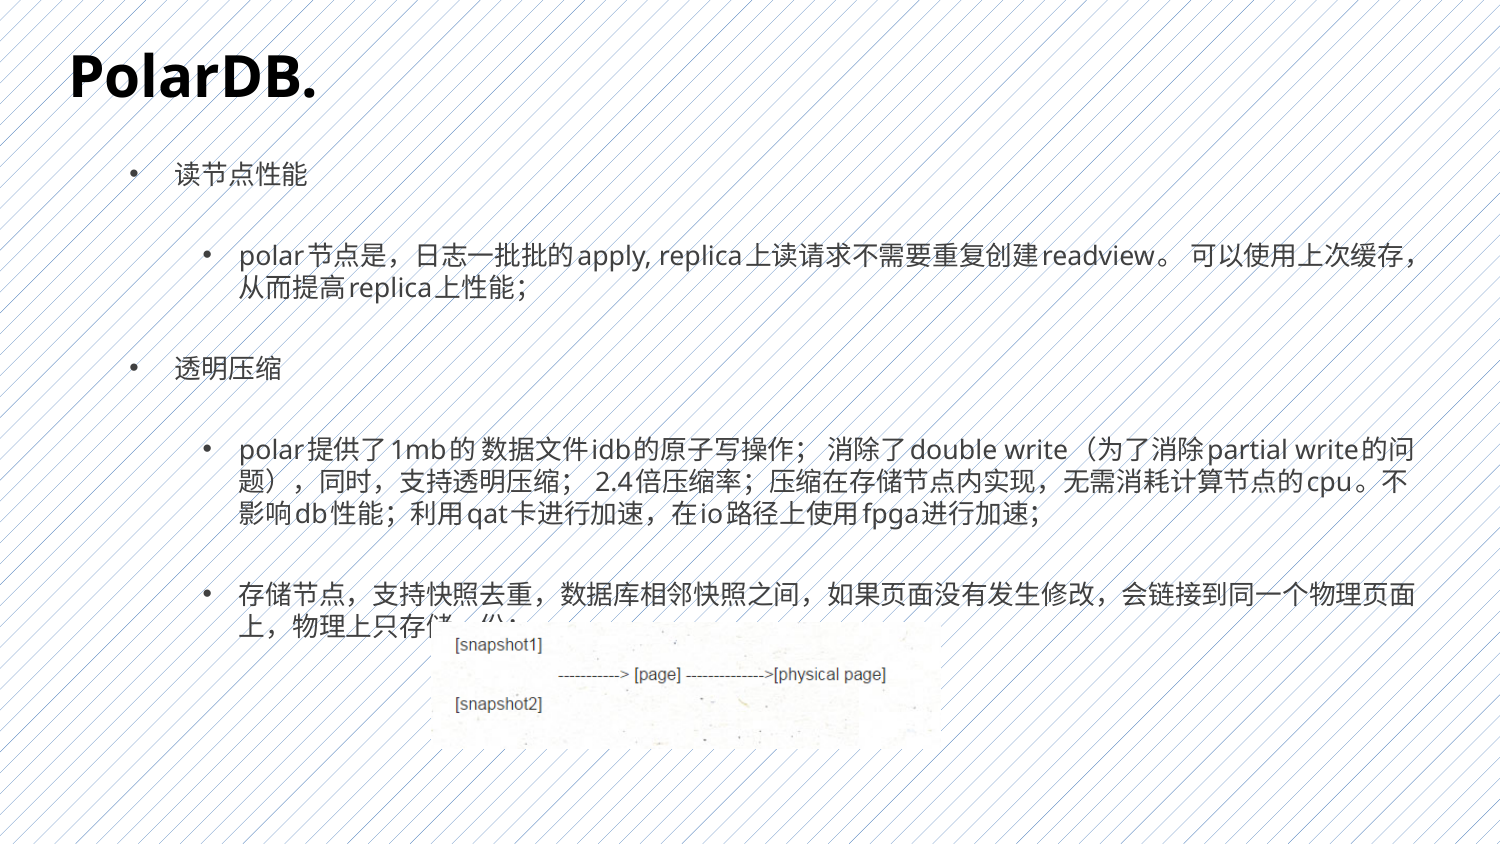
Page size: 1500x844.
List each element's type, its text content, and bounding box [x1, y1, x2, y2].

title PolarDB. [53, 33, 1436, 115]
list 读节点性能 polar节点是，日志一批批的apply, replica上读请求不需要重复创建readview。 可以使用上次缓存，从而提高replica上性能； 透明压缩 polar提供了1mb的 数据文件idb的原子写操作； 消除了double write（为了消除partial write的问题），同时，支持透明压缩； 2.4倍压缩率；压缩在存储节点内实现，无需消耗计算节点的cpu。不影响db性能；利用qat卡进行加速，在io路径上使用fpga进行加速； 存储节点，支持快照去重，数据库相邻快照之间，如果页面没有发生修改，会链接到同一个物理页面上，物理上只存储一份； [41, 150, 1447, 800]
picture [430, 622, 941, 749]
